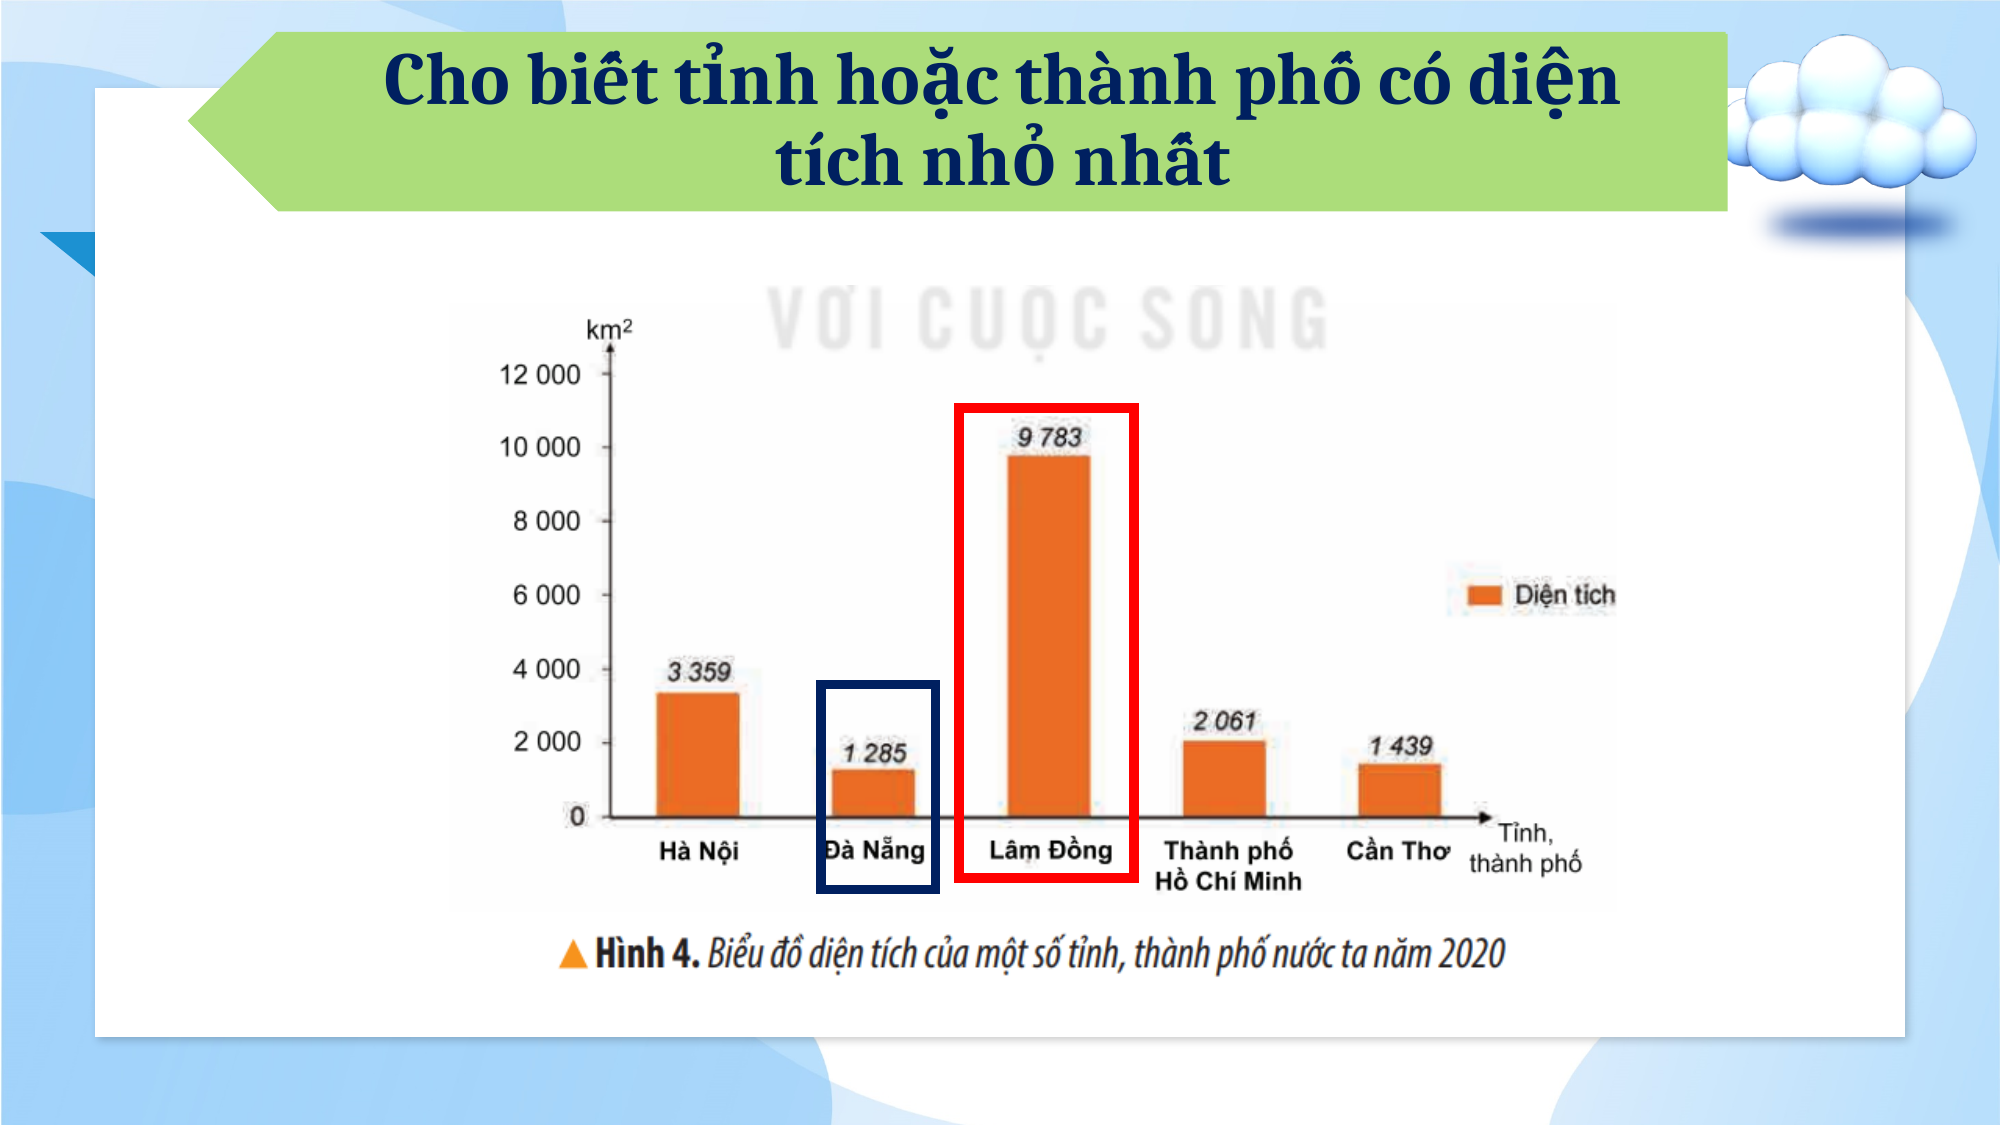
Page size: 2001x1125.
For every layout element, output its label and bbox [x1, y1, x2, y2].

picture [0, 0, 2000, 1125]
text_box [187, 31, 1726, 210]
